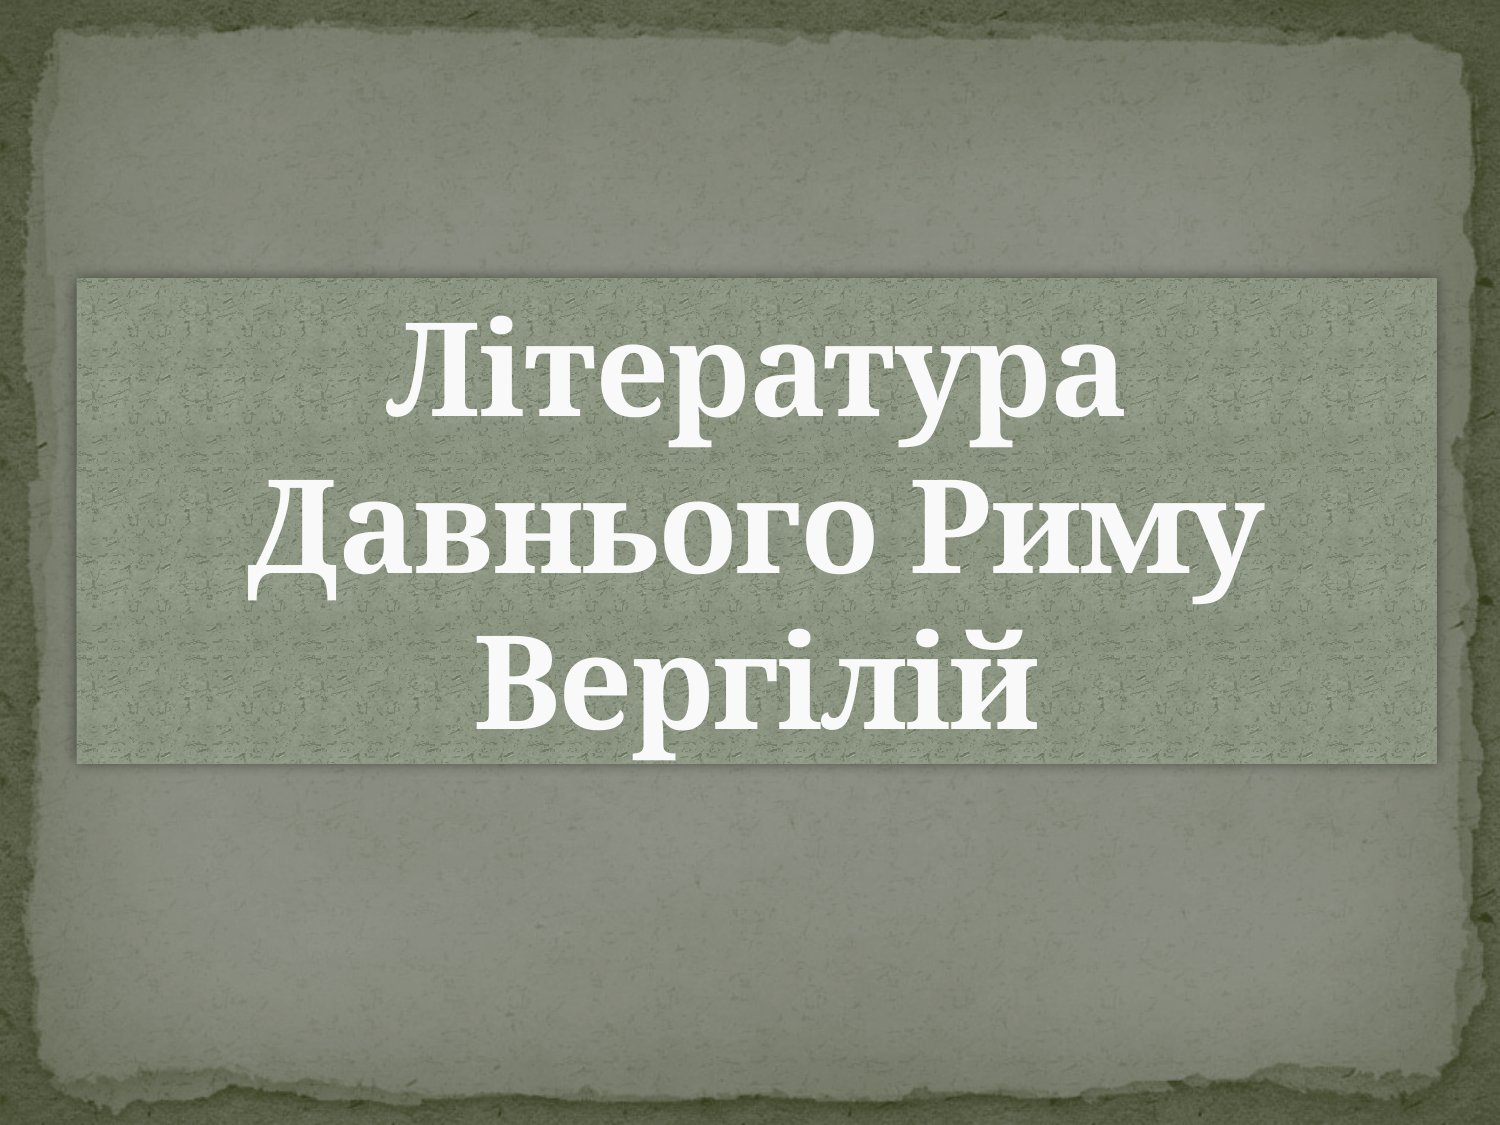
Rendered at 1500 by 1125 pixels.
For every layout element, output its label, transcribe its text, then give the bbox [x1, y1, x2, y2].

title Література Давнього Риму Вергілій [76, 278, 1437, 764]
